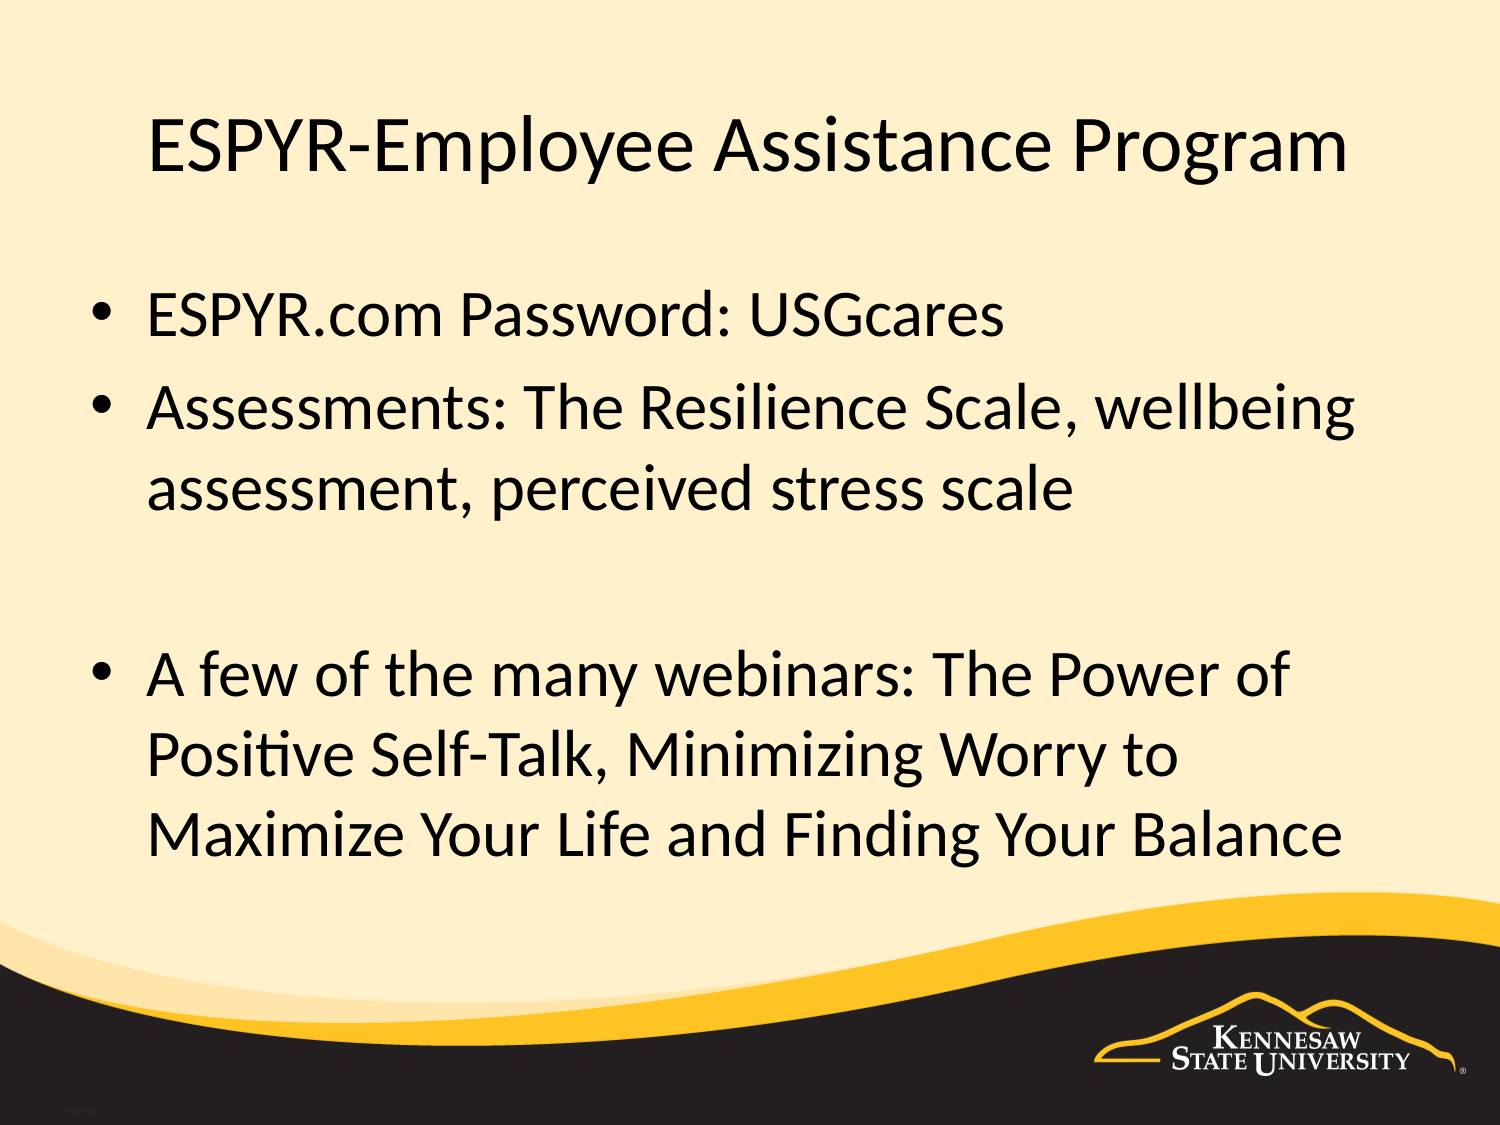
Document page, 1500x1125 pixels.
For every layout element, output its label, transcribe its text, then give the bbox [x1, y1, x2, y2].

list ESPYR.com Password: USGcares Assessments: The Resilience Scale, wellbeing assessment, perceived stress scale A few of the many webinars: The Power of Positive Self-Talk, Minimizing Worry to Maximize Your Life and Finding Your Balance [75, 262, 1425, 1005]
title ESPYR-Employee Assistance Program [75, 45, 1425, 233]
picture [0, 0, 1500, 1125]
